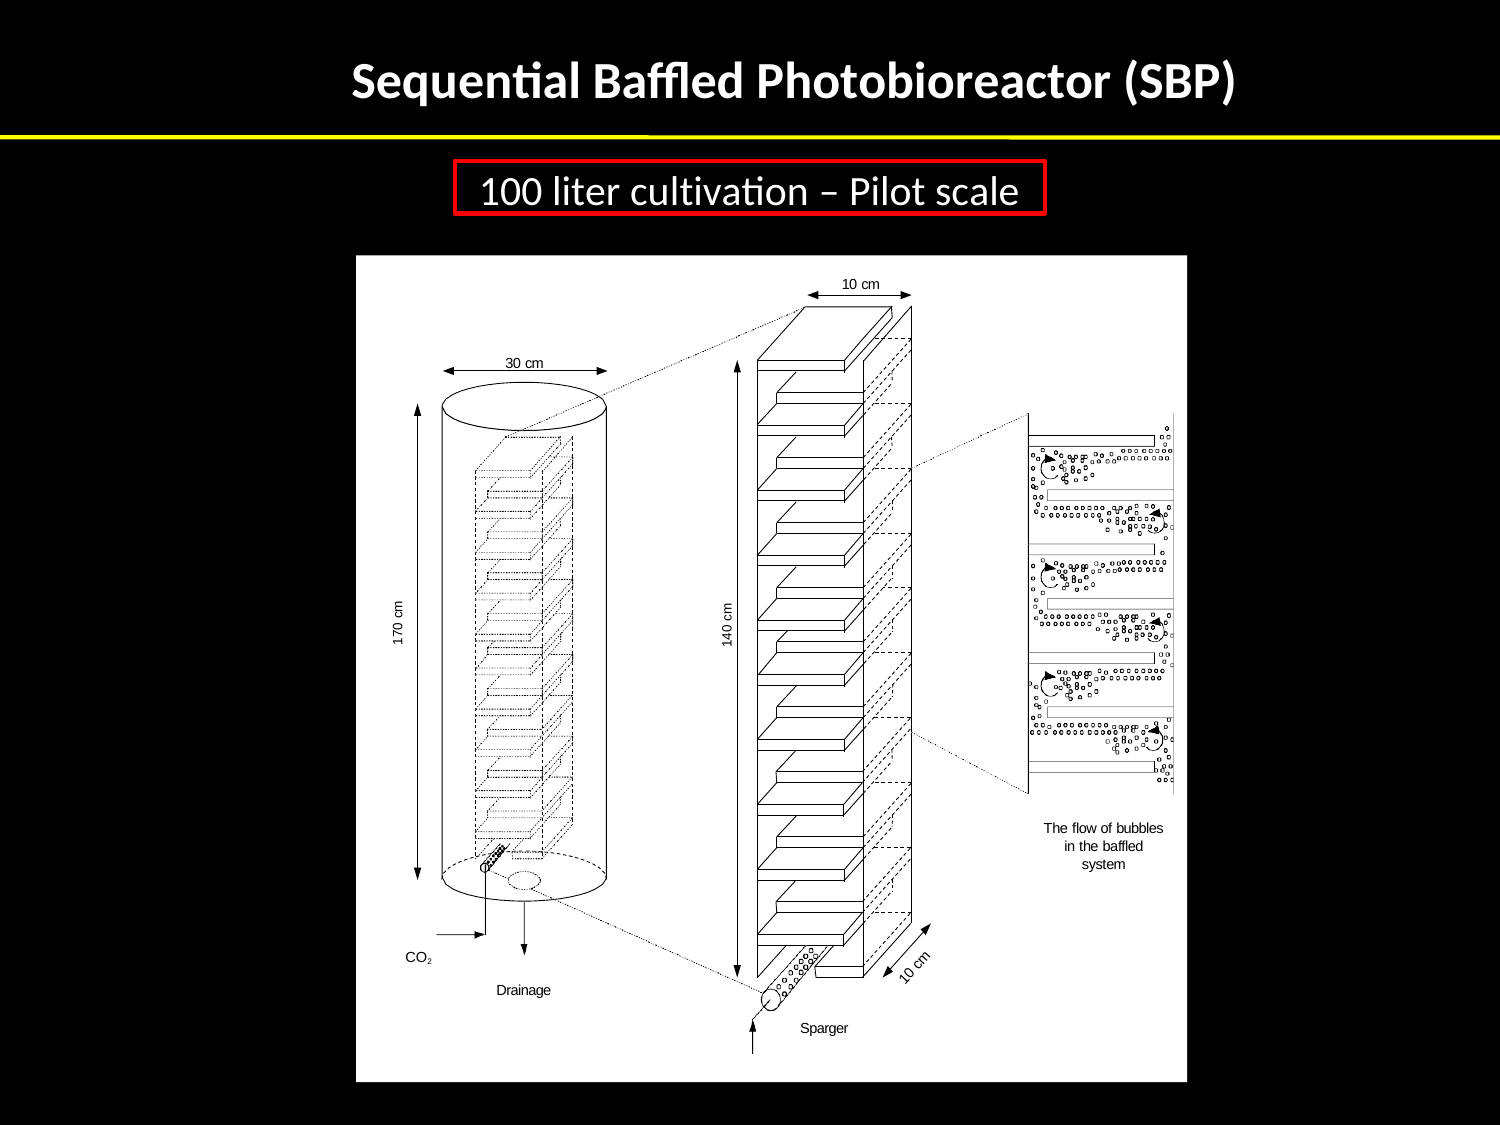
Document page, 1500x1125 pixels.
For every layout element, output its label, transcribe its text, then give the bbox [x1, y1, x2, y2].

title Sequential Baffled Photobioreactor (SBP) [262, 46, 1238, 235]
text_box 10 cm 30 cm The flow of bubbles in the baffled system CO2 Drainage Sparger CO2 [356, 255, 1188, 1101]
